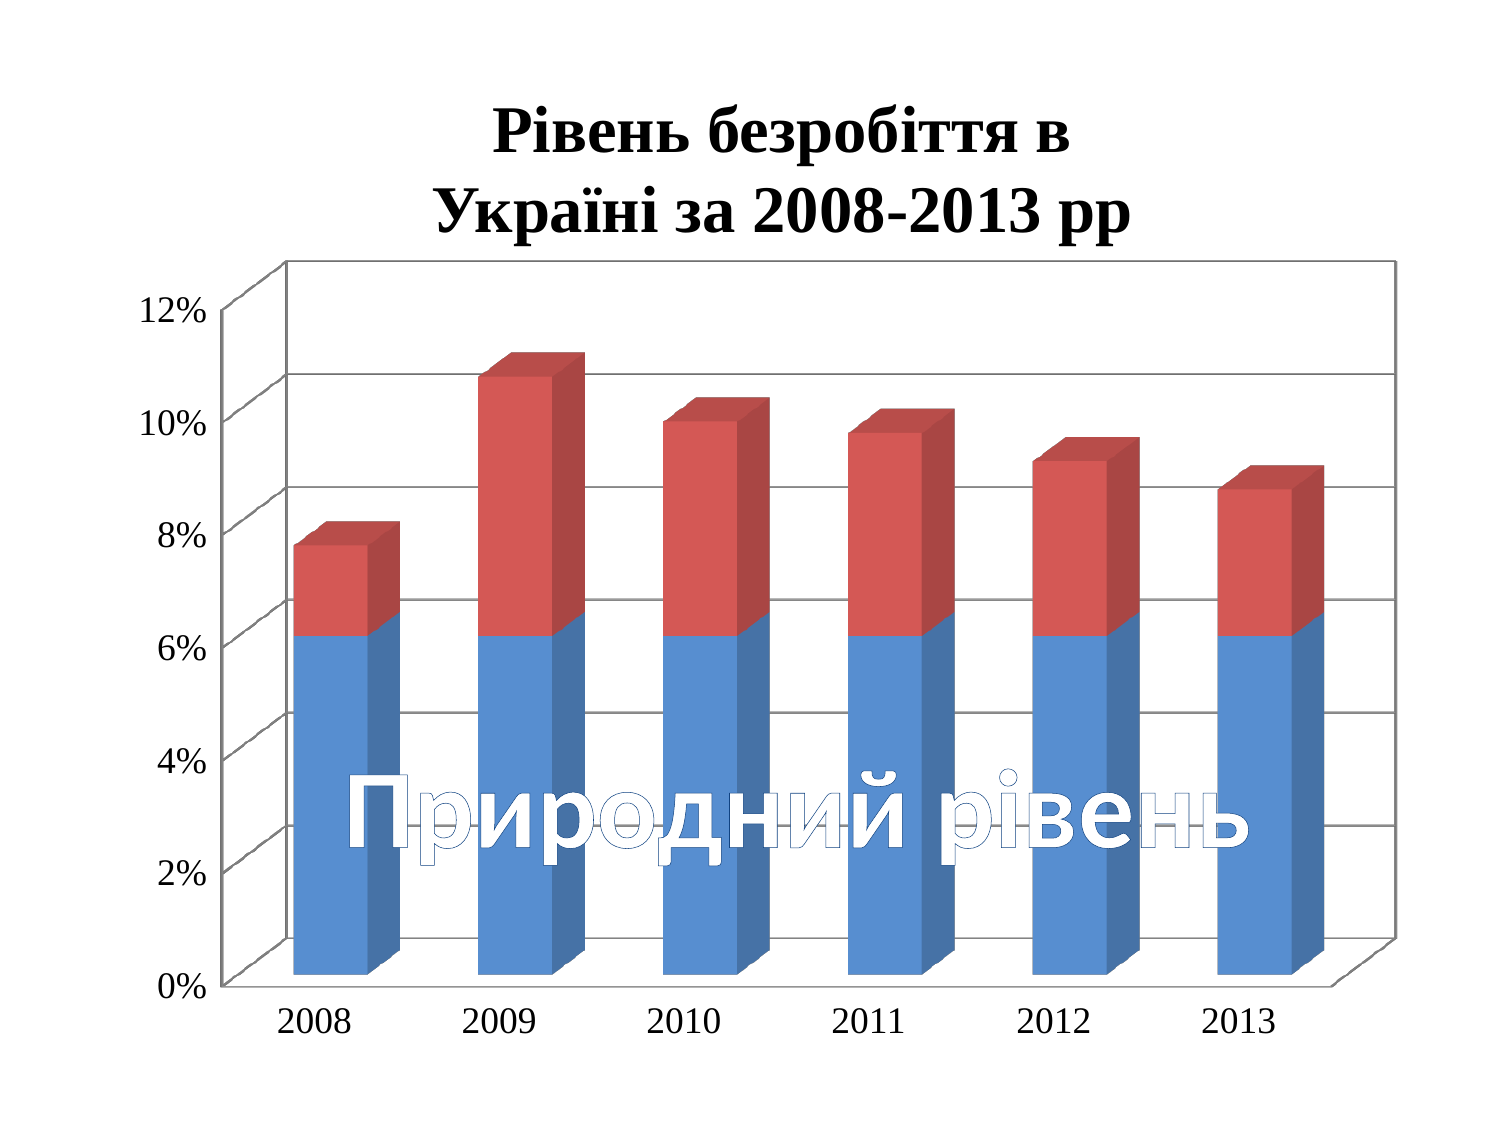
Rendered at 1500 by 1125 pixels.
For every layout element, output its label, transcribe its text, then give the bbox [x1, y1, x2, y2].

text_box Рівень безробіття в Україні за 2008-2013 рр [407, 78, 1158, 241]
chart [111, 243, 1424, 1059]
